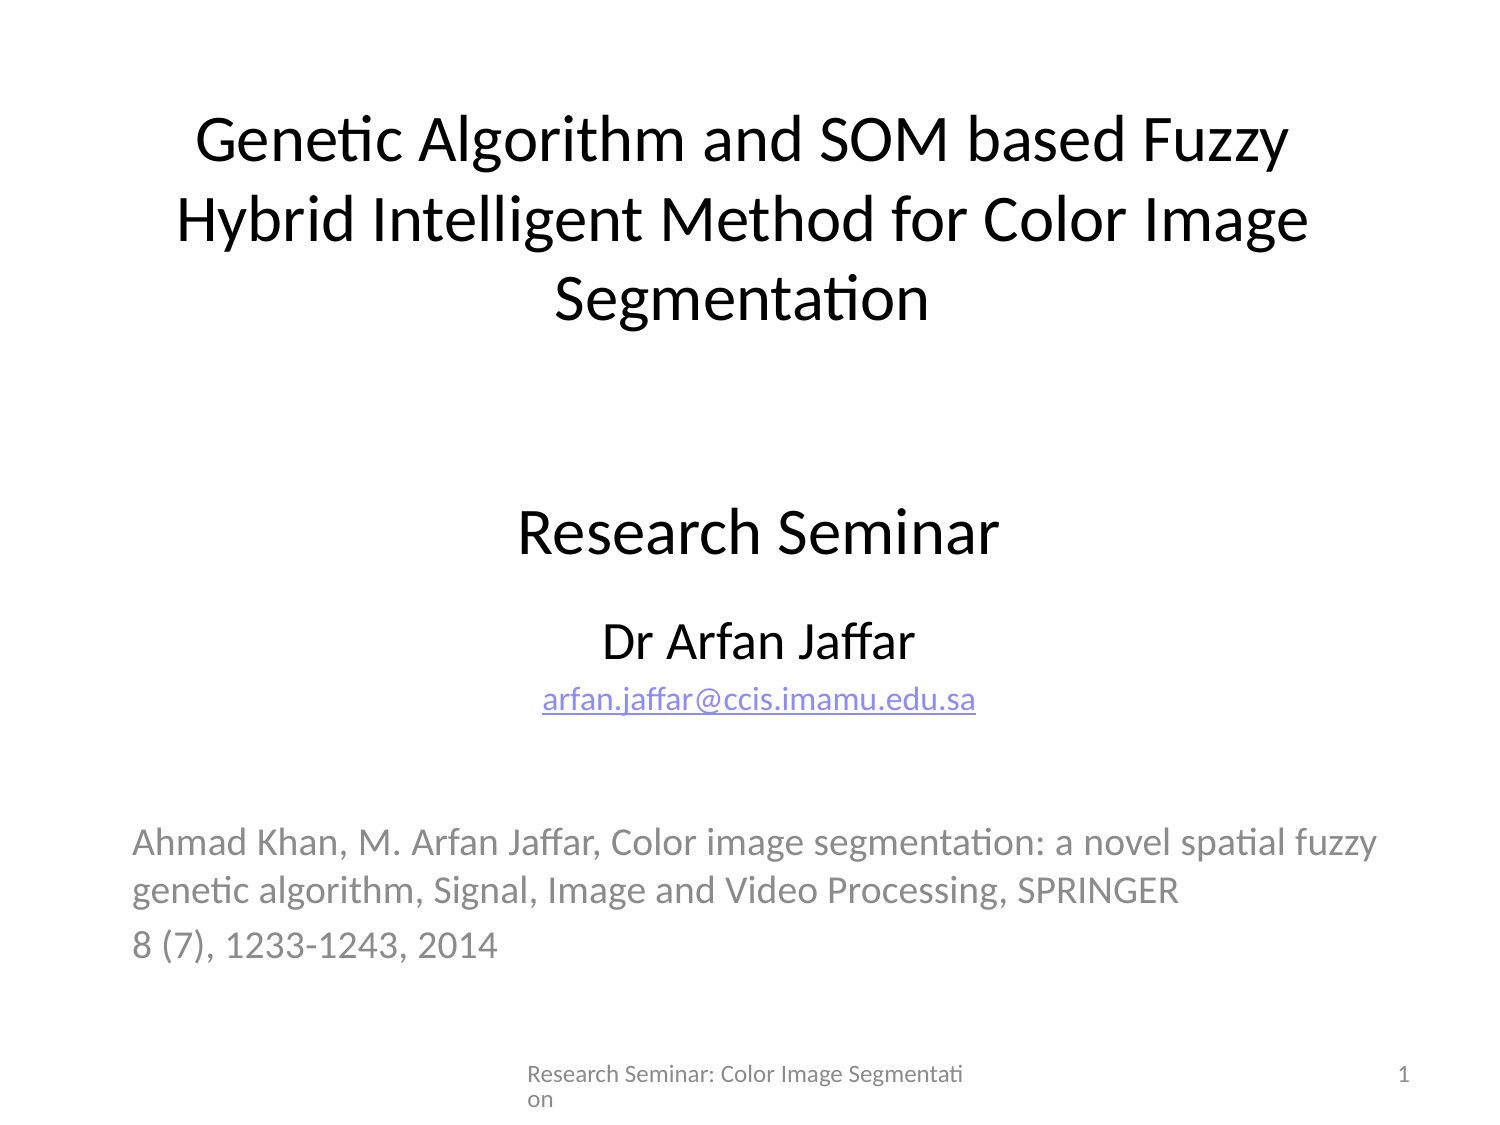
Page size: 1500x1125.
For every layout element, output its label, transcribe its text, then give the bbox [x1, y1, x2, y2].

title Genetic Algorithm and SOM based Fuzzy Hybrid Intelligent Method for Color Image Segmentation [105, 93, 1381, 335]
footer Research Seminar: Color Image Segmentation [512, 1042, 988, 1103]
slide_number 1 [1074, 1042, 1425, 1103]
text_box Research Seminar [234, 480, 1285, 622]
subtitle Dr Arfan Jaffar arfan.jaffar@ccis.imamu.edu.sa [234, 622, 1285, 808]
text_box Ahmad Khan, M. Arfan Jaffar, Color image segmentation: a novel spatial fuzzy genetic algorithm, Signal, Image and Video Processing, SPRINGER 8 (7), 1233-1243, 2014 [117, 808, 1395, 1032]
